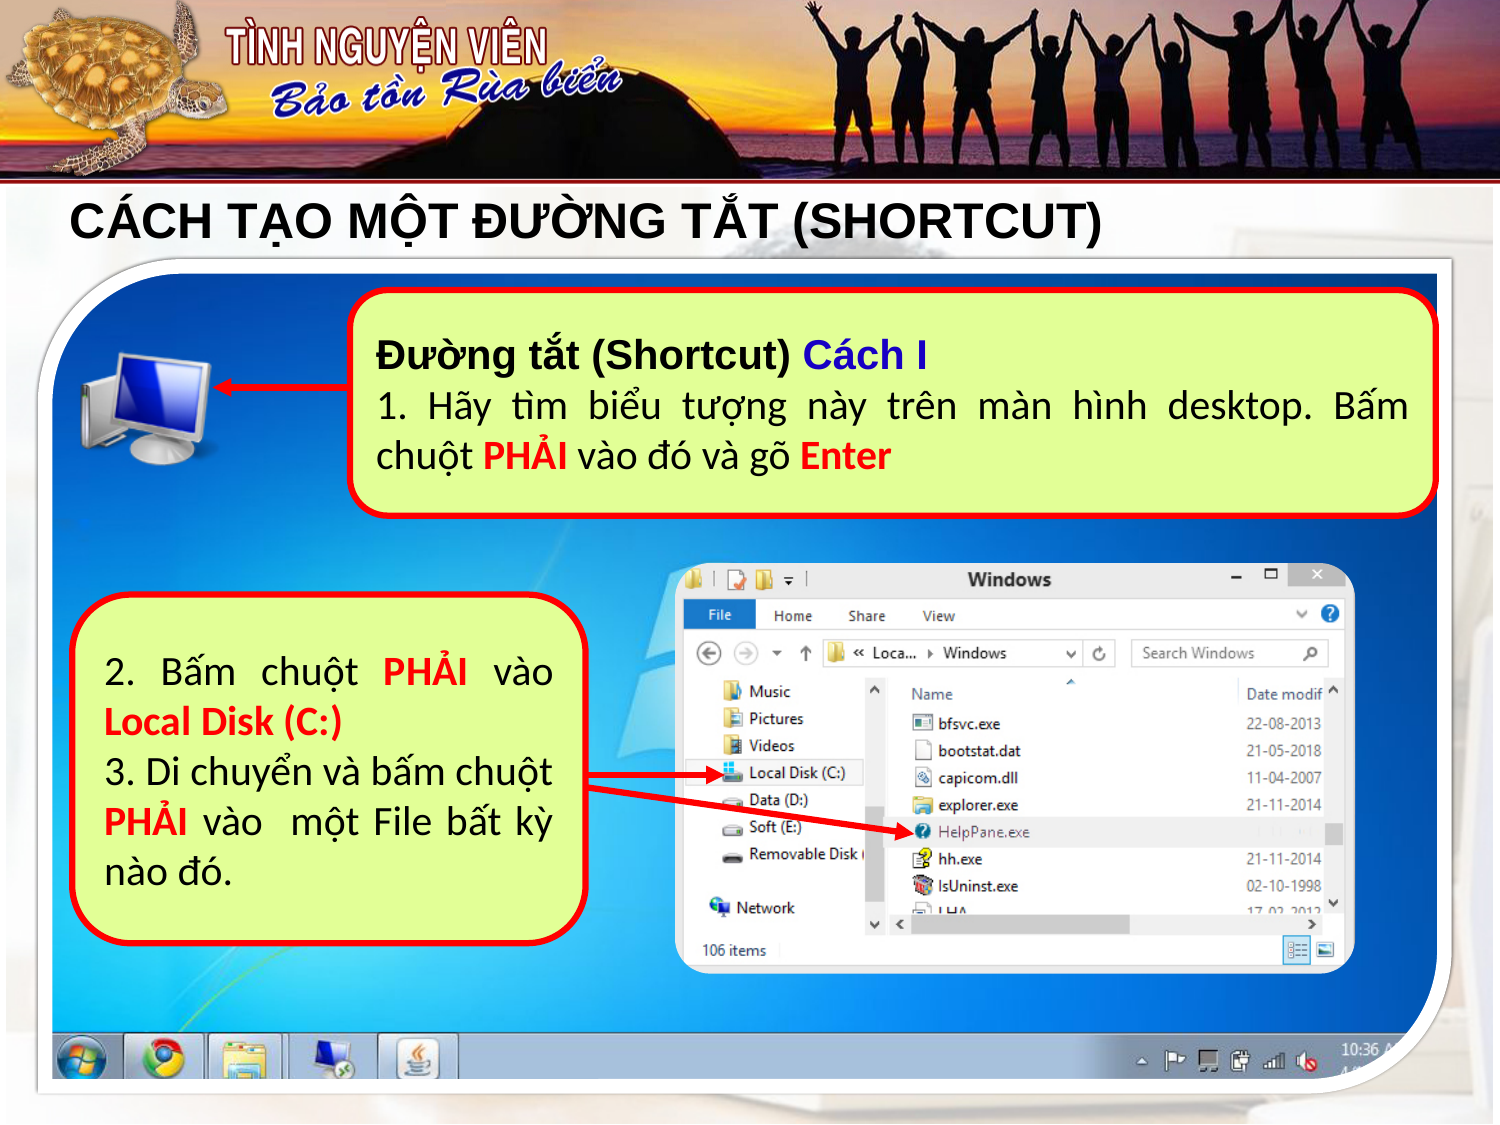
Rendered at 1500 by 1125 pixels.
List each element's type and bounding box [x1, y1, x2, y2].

picture [0, 0, 1500, 1124]
text_box [584, 786, 915, 835]
